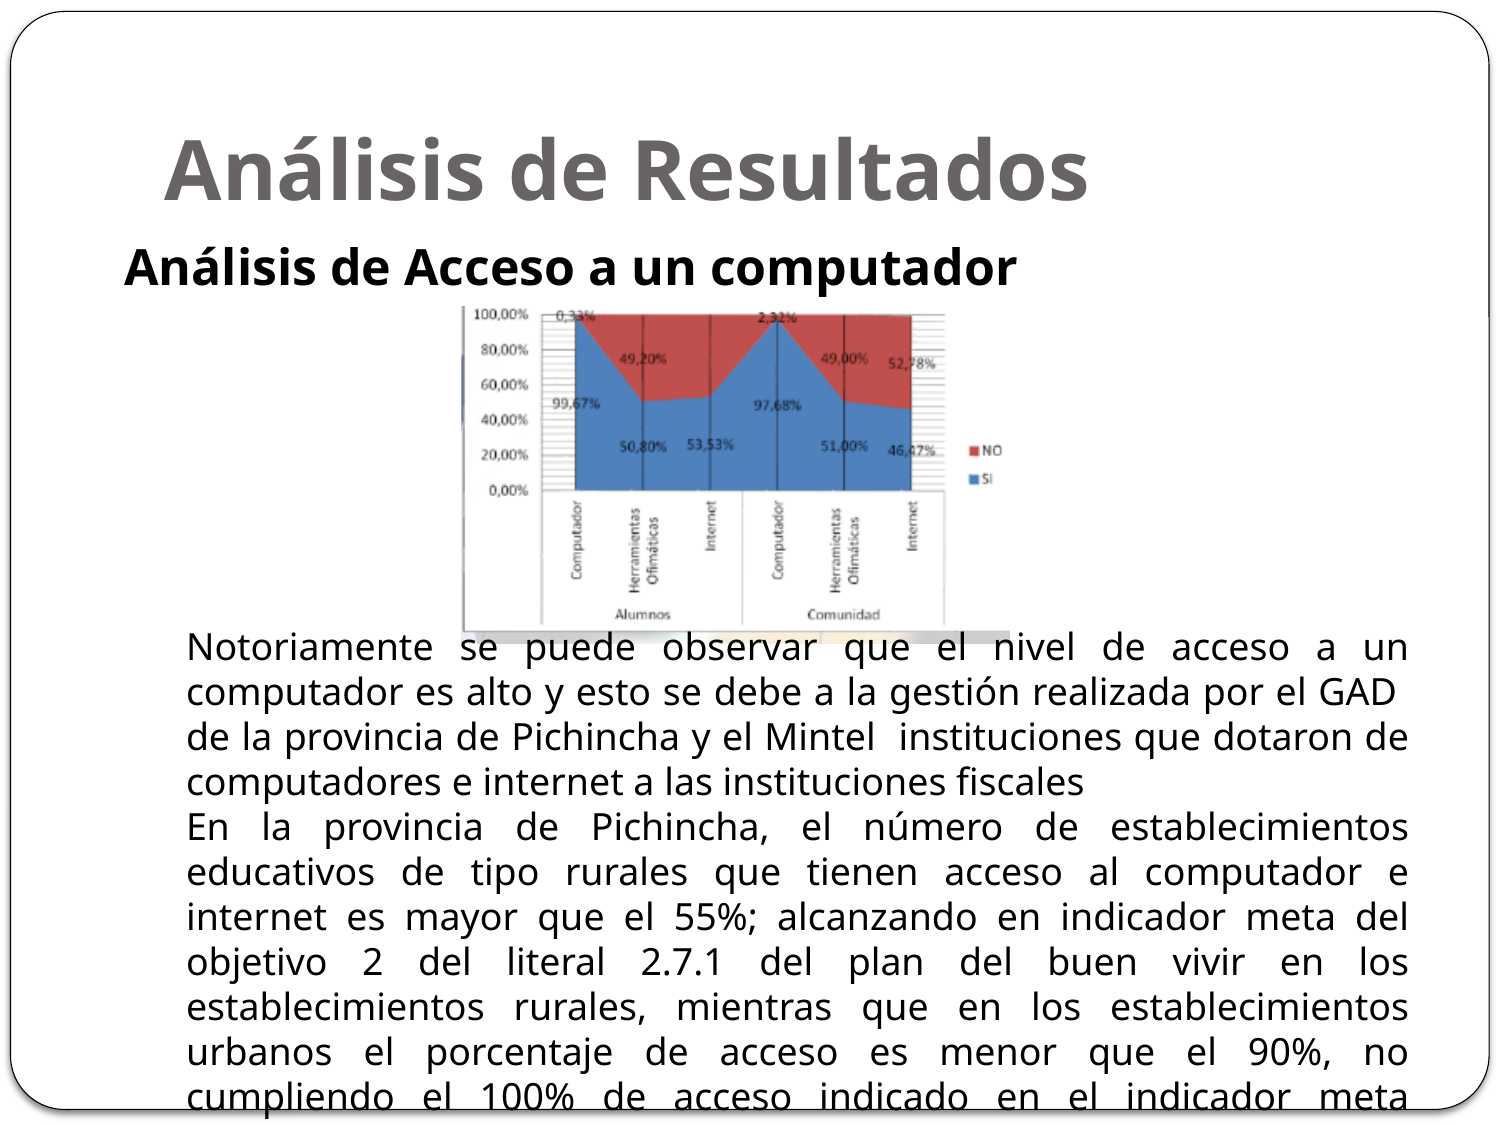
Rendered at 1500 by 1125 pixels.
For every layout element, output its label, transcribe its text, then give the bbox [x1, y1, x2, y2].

title Análisis de Resultados [150, 45, 1425, 233]
text_box Notoriamente se puede observar que el nivel de acceso a un computador es alto y esto se debe a la gestión realizada por el GAD de la provincia de Pichincha y el Mintel instituciones que dotaron de computadores e internet a las instituciones fiscales En la provincia de Pichincha, el número de establecimientos educativos de tipo rurales que tienen acceso al computador e internet es mayor que el 55%; alcanzando en indicador meta del objetivo 2 del literal 2.7.1 del plan del buen vivir en los establecimientos rurales, mientras que en los establecimientos urbanos el porcentaje de acceso es menor que el 90%, no cumpliendo el 100% de acceso indicado en el indicador meta mencionado. [171, 615, 1425, 1125]
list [461, 305, 1011, 644]
text_box Análisis de Acceso a un computador [109, 228, 1033, 304]
